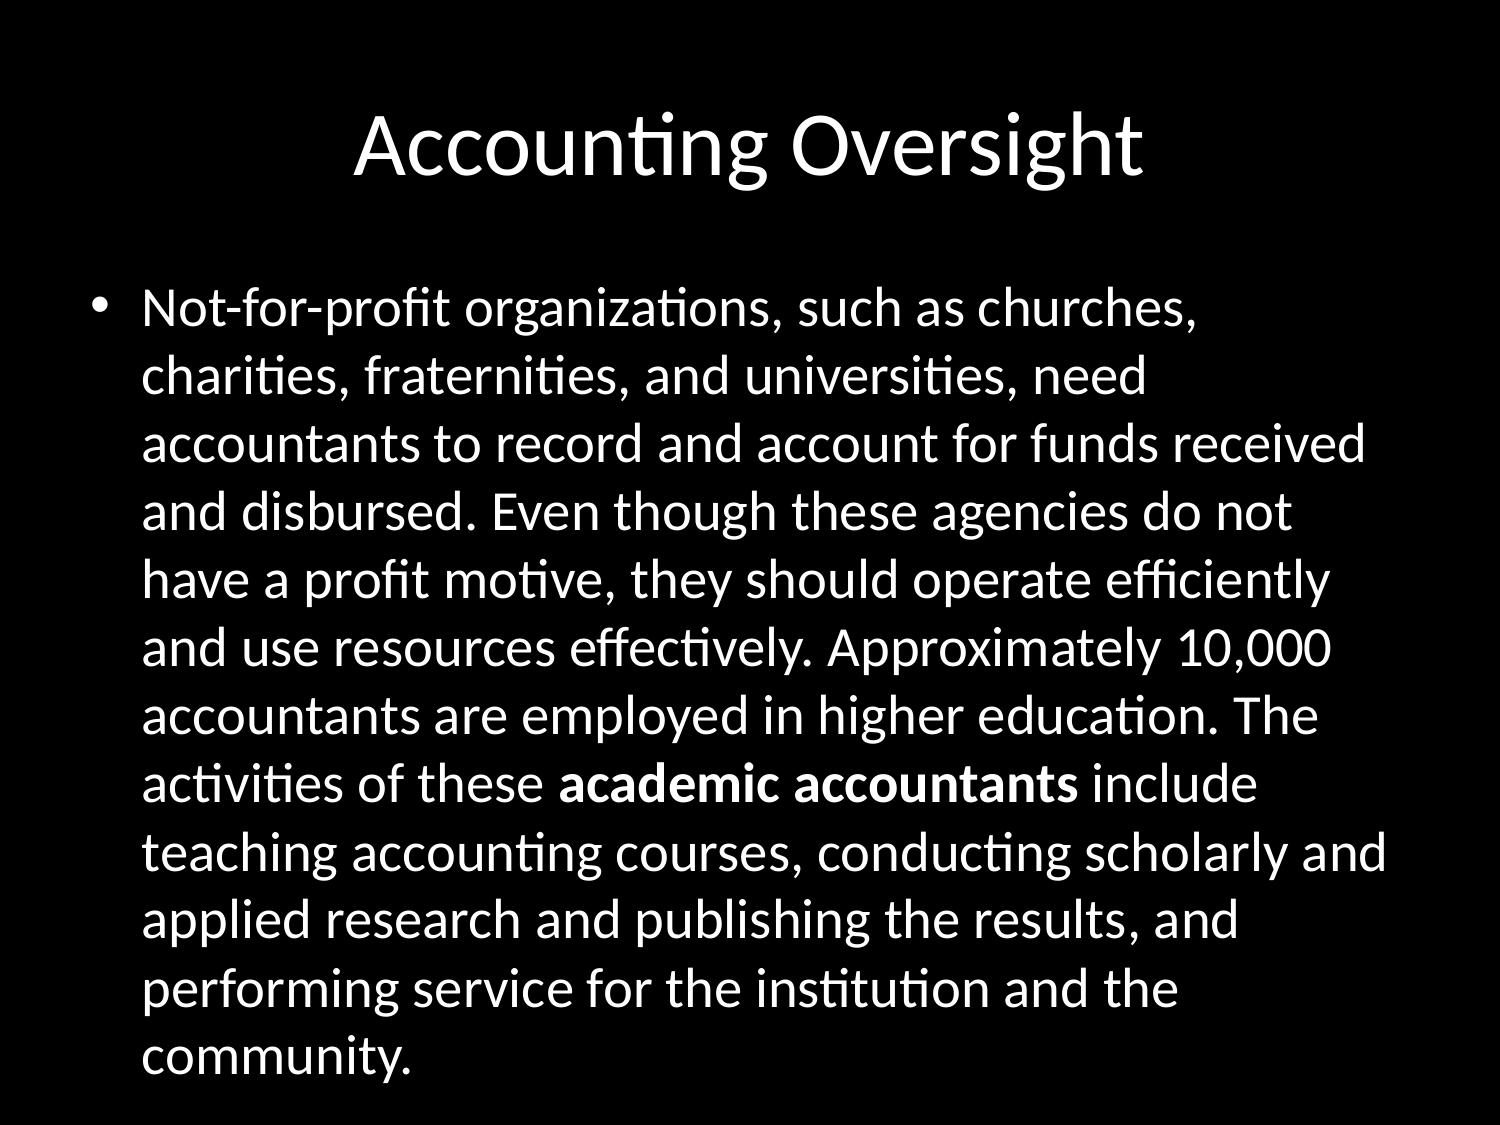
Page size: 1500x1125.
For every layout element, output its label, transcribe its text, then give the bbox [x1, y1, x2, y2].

title Accounting Oversight [75, 45, 1425, 233]
list Not-for-profit organizations, such as churches, charities, fraternities, and universities, need accountants to record and account for funds received and disbursed. Even though these agencies do not have a profit motive, they should operate efficiently and use resources effectively. Approximately 10,000 accountants are employed in higher education. The activities of these academic accountants include teaching accounting courses, conducting scholarly and applied research and publishing the results, and performing service for the institution and the community. [75, 262, 1425, 1100]
